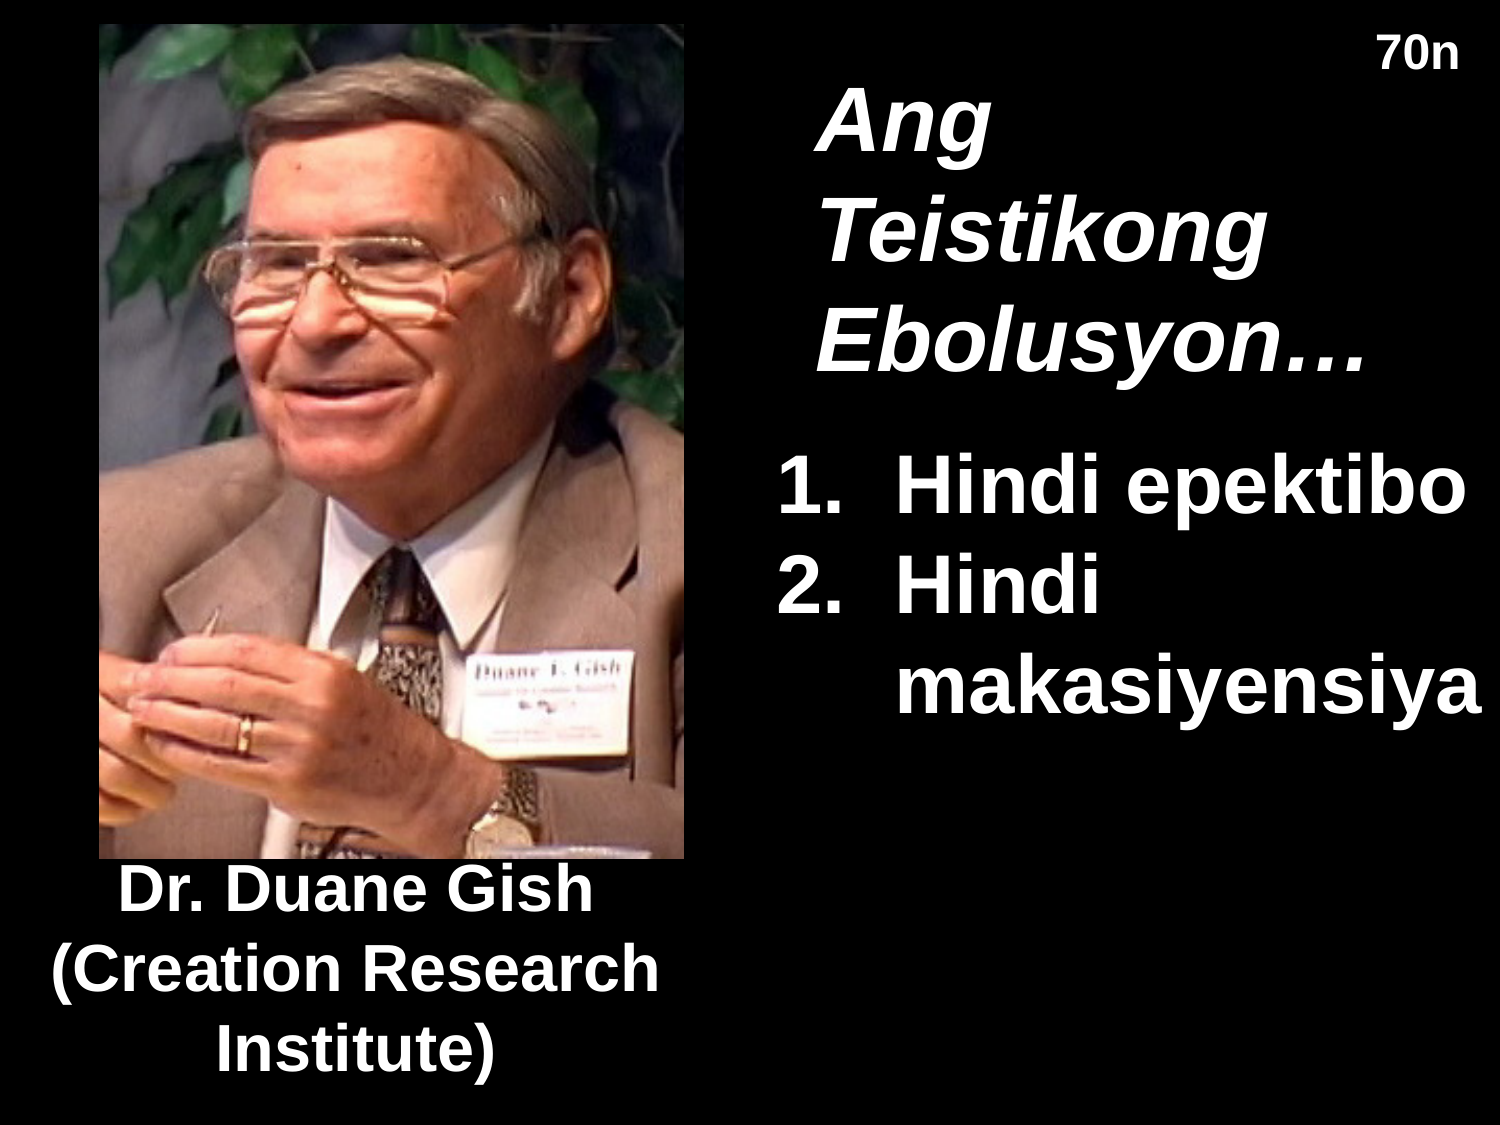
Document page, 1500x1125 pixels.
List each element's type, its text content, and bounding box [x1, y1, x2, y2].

title Ang Teistikong Ebolusyon… [800, 37, 1425, 413]
text_box Hindi epektibo Hindi makasiyensiya [761, 422, 1500, 738]
picture [99, 24, 684, 859]
subtitle Dr. Duane Gish (Creation Research Institute) [0, 837, 713, 1125]
text_box 70n [1359, 12, 1476, 88]
